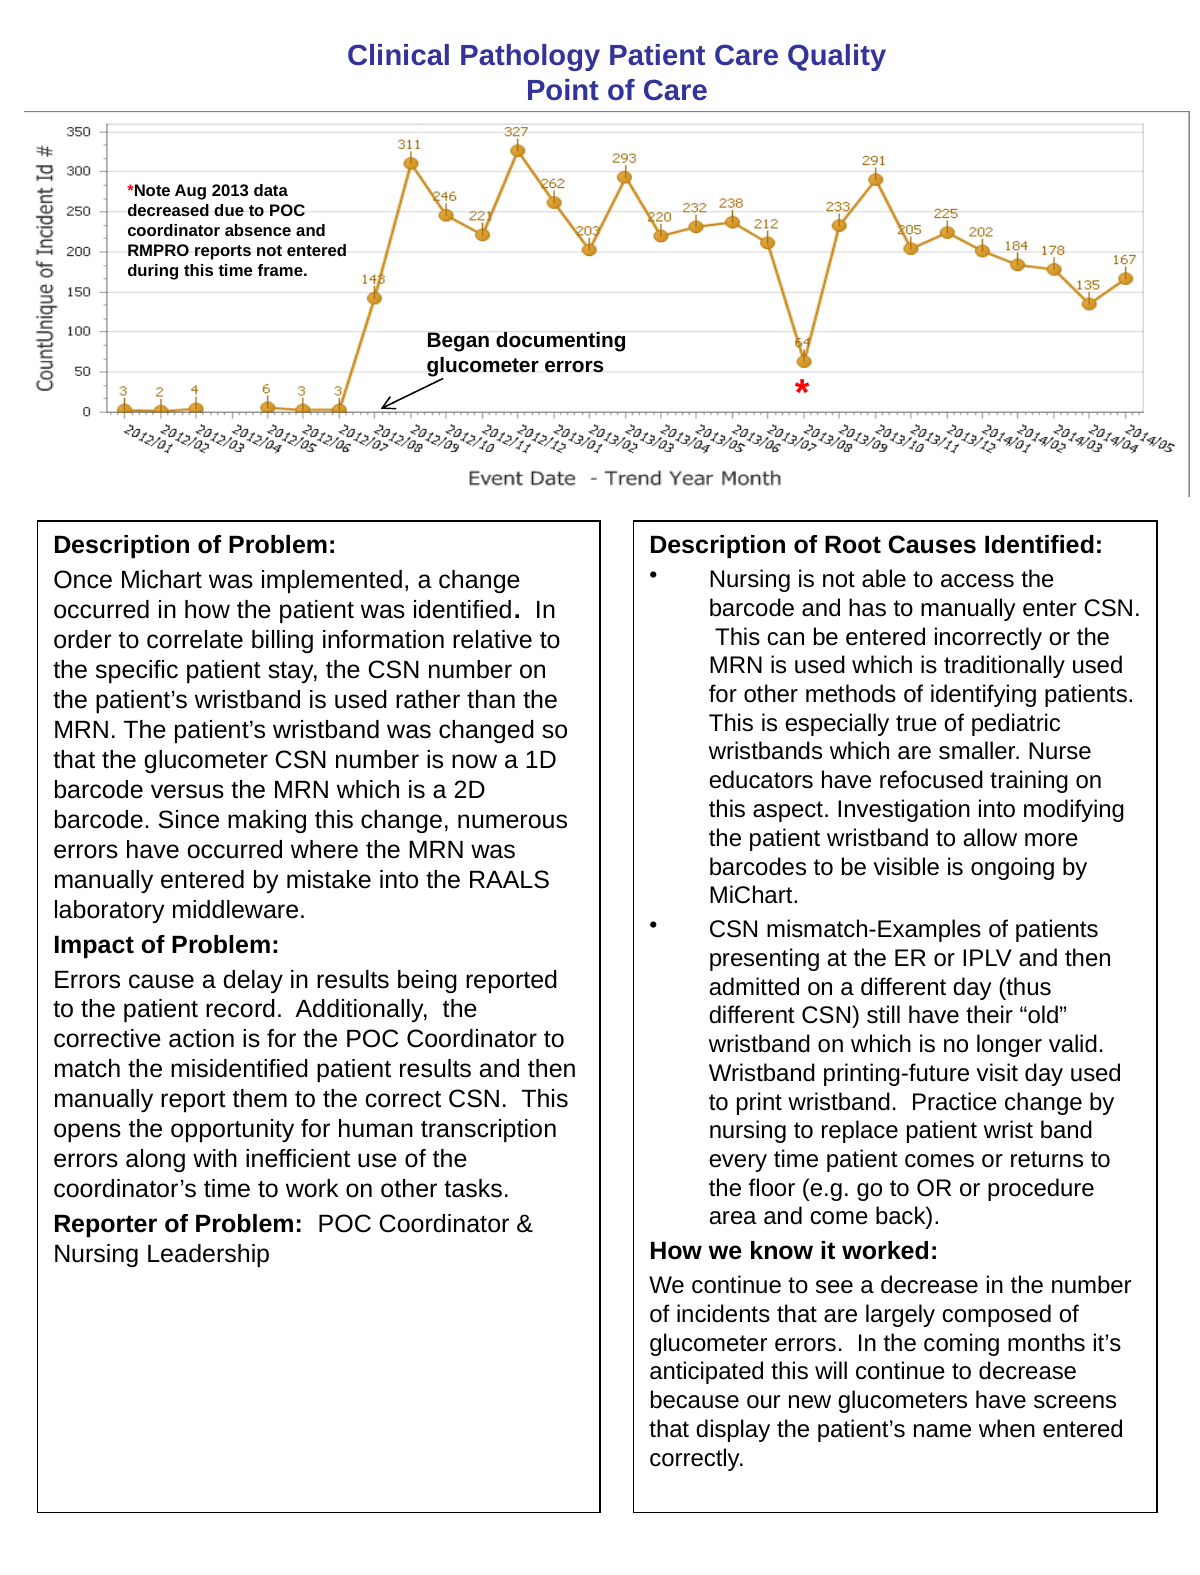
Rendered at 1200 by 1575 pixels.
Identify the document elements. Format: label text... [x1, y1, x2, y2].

title Clinical Pathology Patient Care Quality Point of Care [76, 37, 1158, 106]
picture [24, 111, 1191, 497]
list Description of Problem: Once Michart was implemented, a change occurred in how the patient was identified. In order to correlate billing information relative to the specific patient stay, the CSN number on the patient’s wristband is used rather than the MRN. The patient’s wristband was changed so that the glucometer CSN number is now a 1D barcode versus the MRN which is a 2D barcode. Since making this change, numerous errors have occurred where the MRN was manually entered by mistake into the RAALS laboratory middleware. Impact of Problem: Errors cause a delay in results being reported to the patient record. Additionally, the corrective action is for the POC Coordinator to match the misidentified patient results and then manually report them to the correct CSN. This opens the opportunity for human transcription errors along with inefficient use of the coordinator’s time to work on other tasks. Reporter of Problem: POC Coordinator & Nursing Leadership [37, 520, 601, 1513]
text_box Description of Root Causes Identified: Nursing is not able to access the barcode and has to manually enter CSN. This can be entered incorrectly or the MRN is used which is traditionally used for other methods of identifying patients. This is especially true of pediatric wristbands which are smaller. Nurse educators have refocused training on this aspect. Investigation into modifying the patient wristband to allow more barcodes to be visible is ongoing by MiChart. CSN mismatch-Examples of patients presenting at the ER or IPLV and then admitted on a different day (thus different CSN) still have their “old” wristband on which is no longer valid. Wristband printing-future visit day used to print wristband. Practice change by nursing to replace patient wrist band every time patient comes or returns to the floor (e.g. go to OR or procedure area and come back). How we know it worked: We continue to see a decrease in the number of incidents that are largely composed of glucometer errors. In the coming months it’s anticipated this will continue to decrease because our new glucometers have screens that display the patient’s name when entered correctly. [633, 520, 1157, 1513]
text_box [380, 378, 444, 409]
